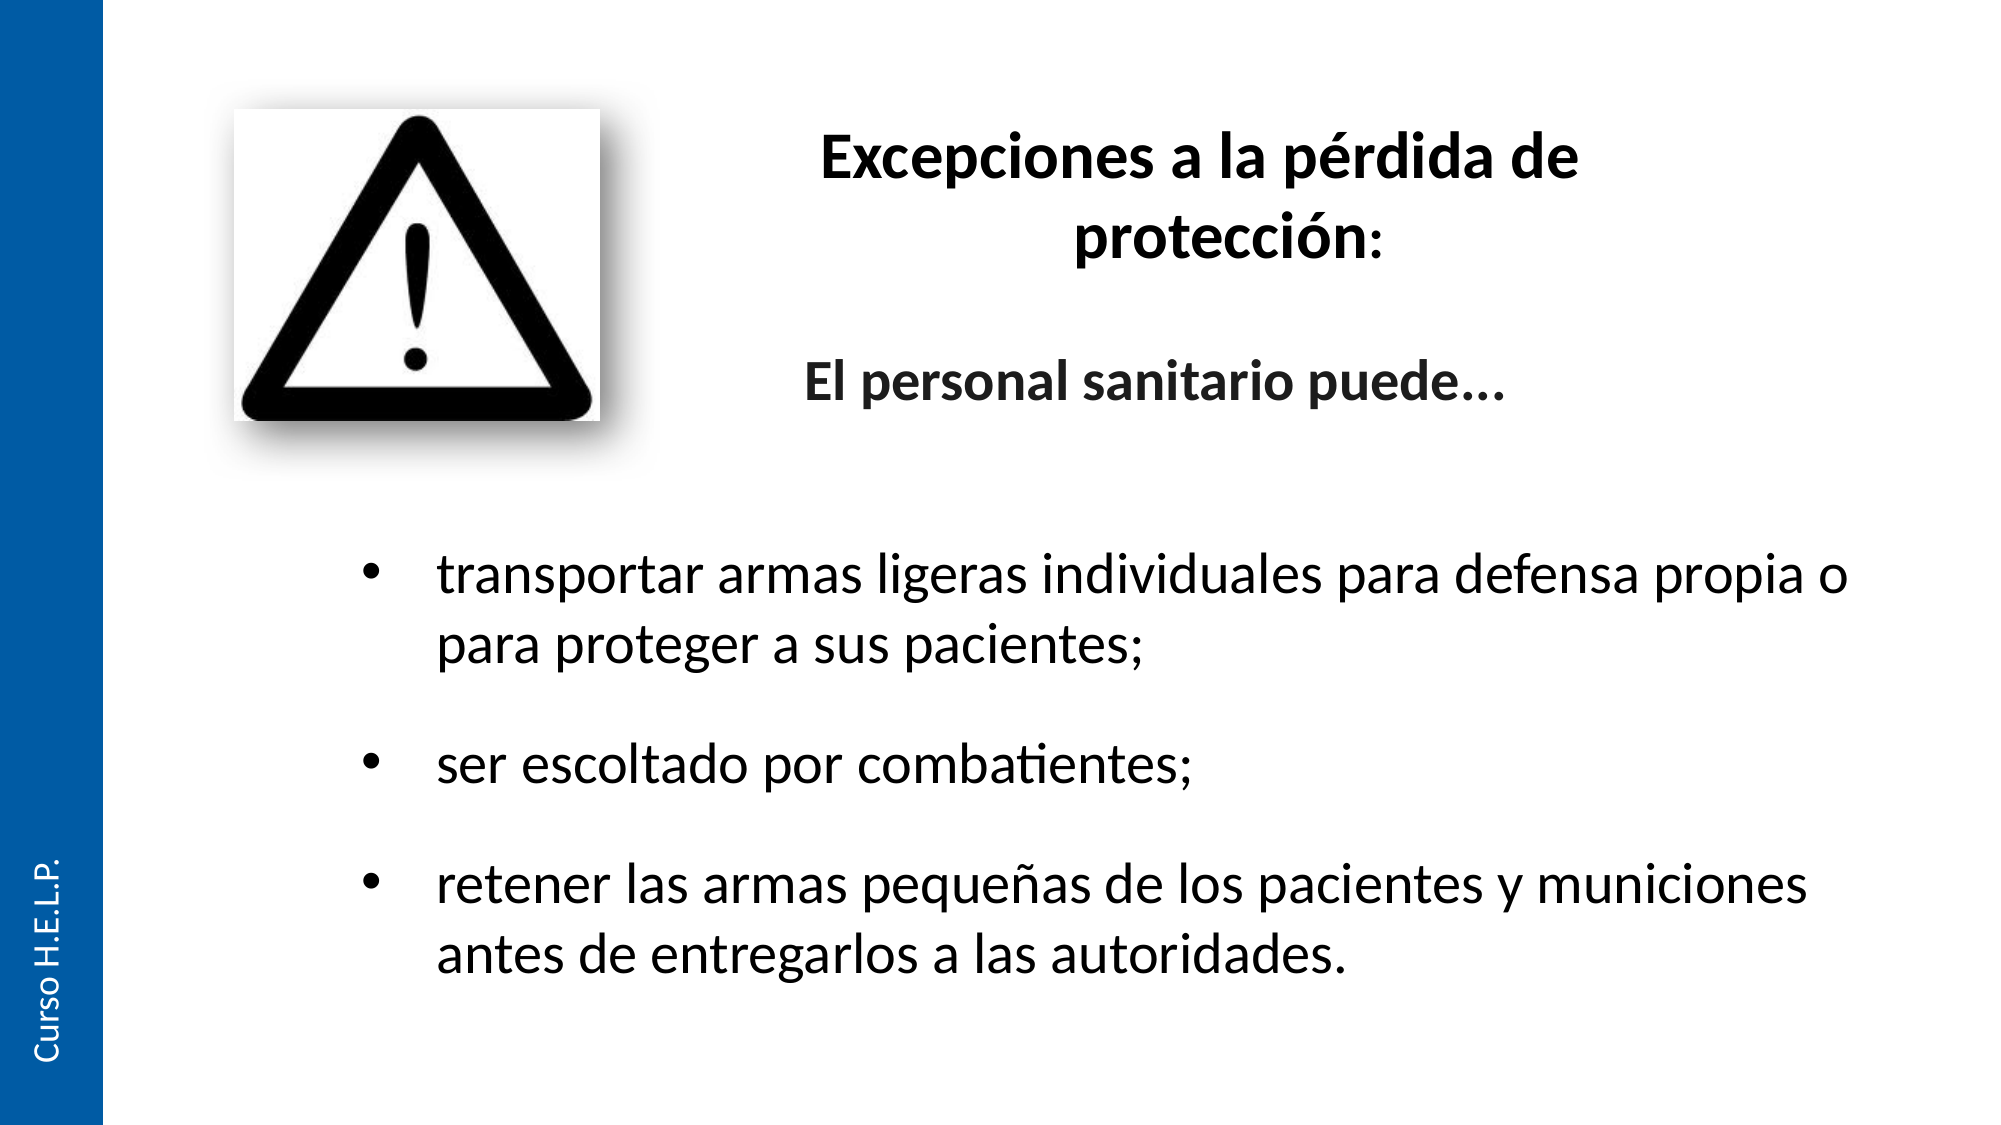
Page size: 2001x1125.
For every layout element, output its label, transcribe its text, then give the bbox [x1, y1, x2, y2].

text_box [0, 0, 104, 1125]
text_box Curso H.E.L.P. [13, 841, 90, 1079]
text_box El personal sanitario puede... [782, 334, 1529, 420]
text_box Excepciones a la pérdida de protección: [689, 104, 1713, 280]
picture [234, 109, 600, 421]
text_box transportar armas ligeras individuales para defensa propia o para proteger a sus pacientes; ser escoltado por combatientes; retener las armas pequeñas de los pacientes y municiones antes de entregarlos a las autoridades. [346, 477, 1965, 1016]
